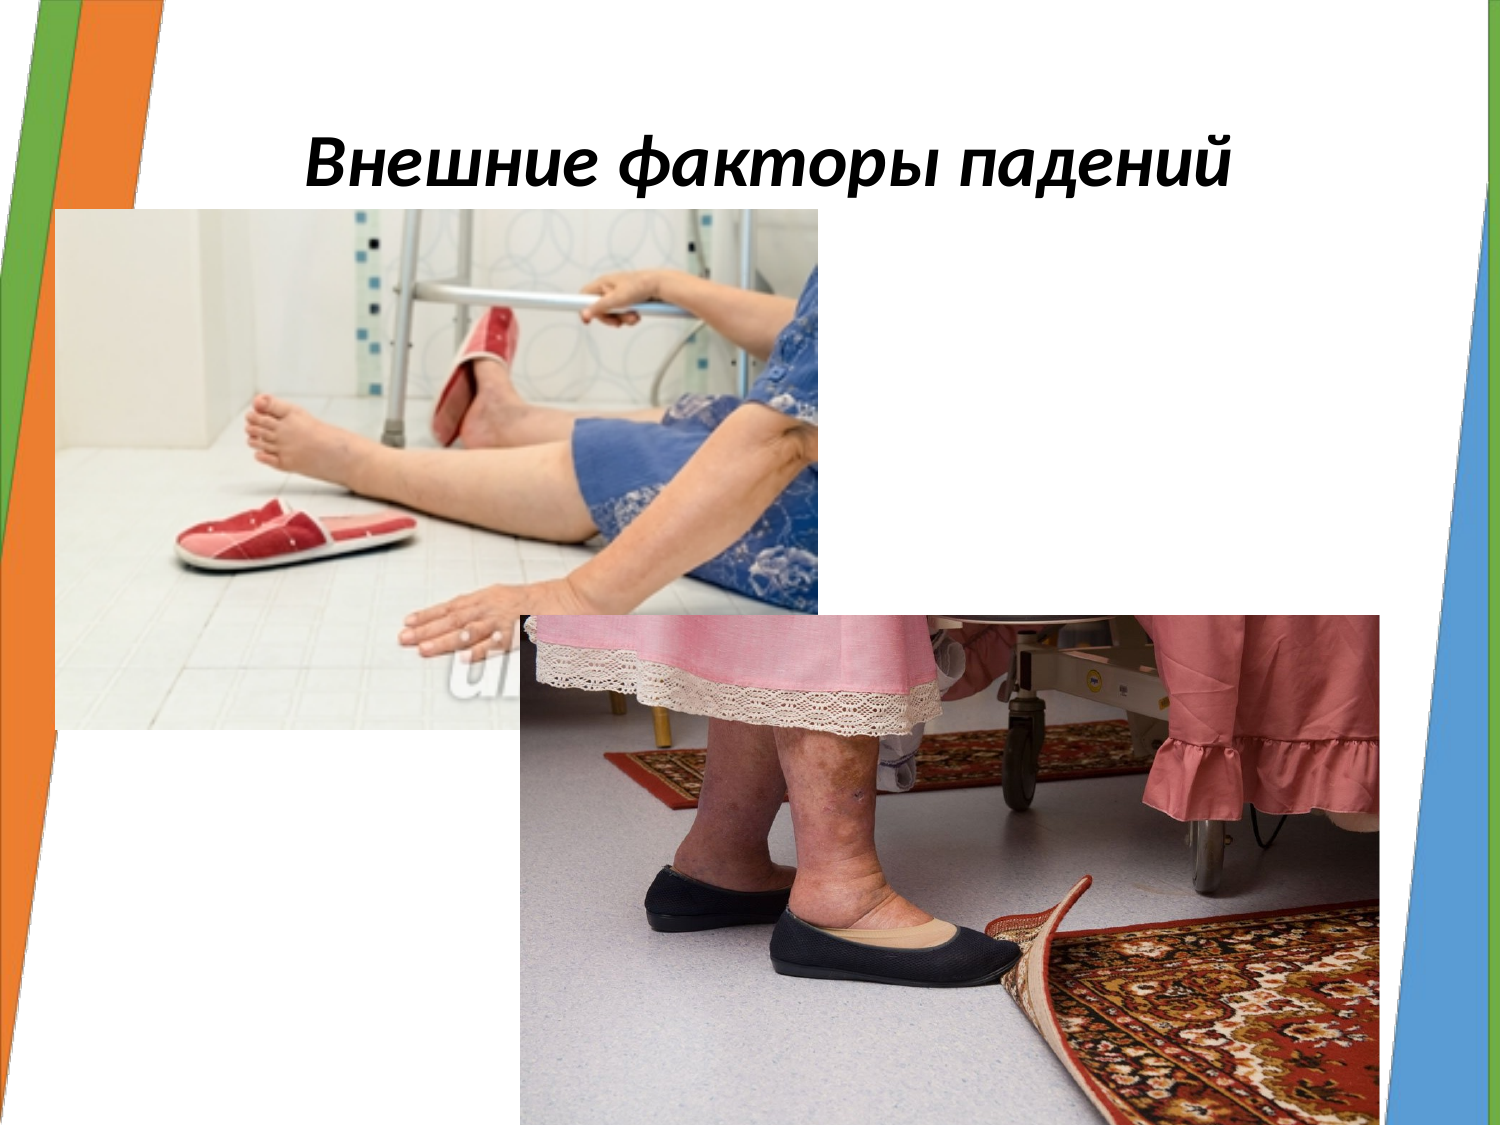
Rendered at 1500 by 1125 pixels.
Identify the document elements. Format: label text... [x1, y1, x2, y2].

picture [0, 0, 1500, 1125]
text_box Внешние факторы падений [137, 104, 1418, 210]
